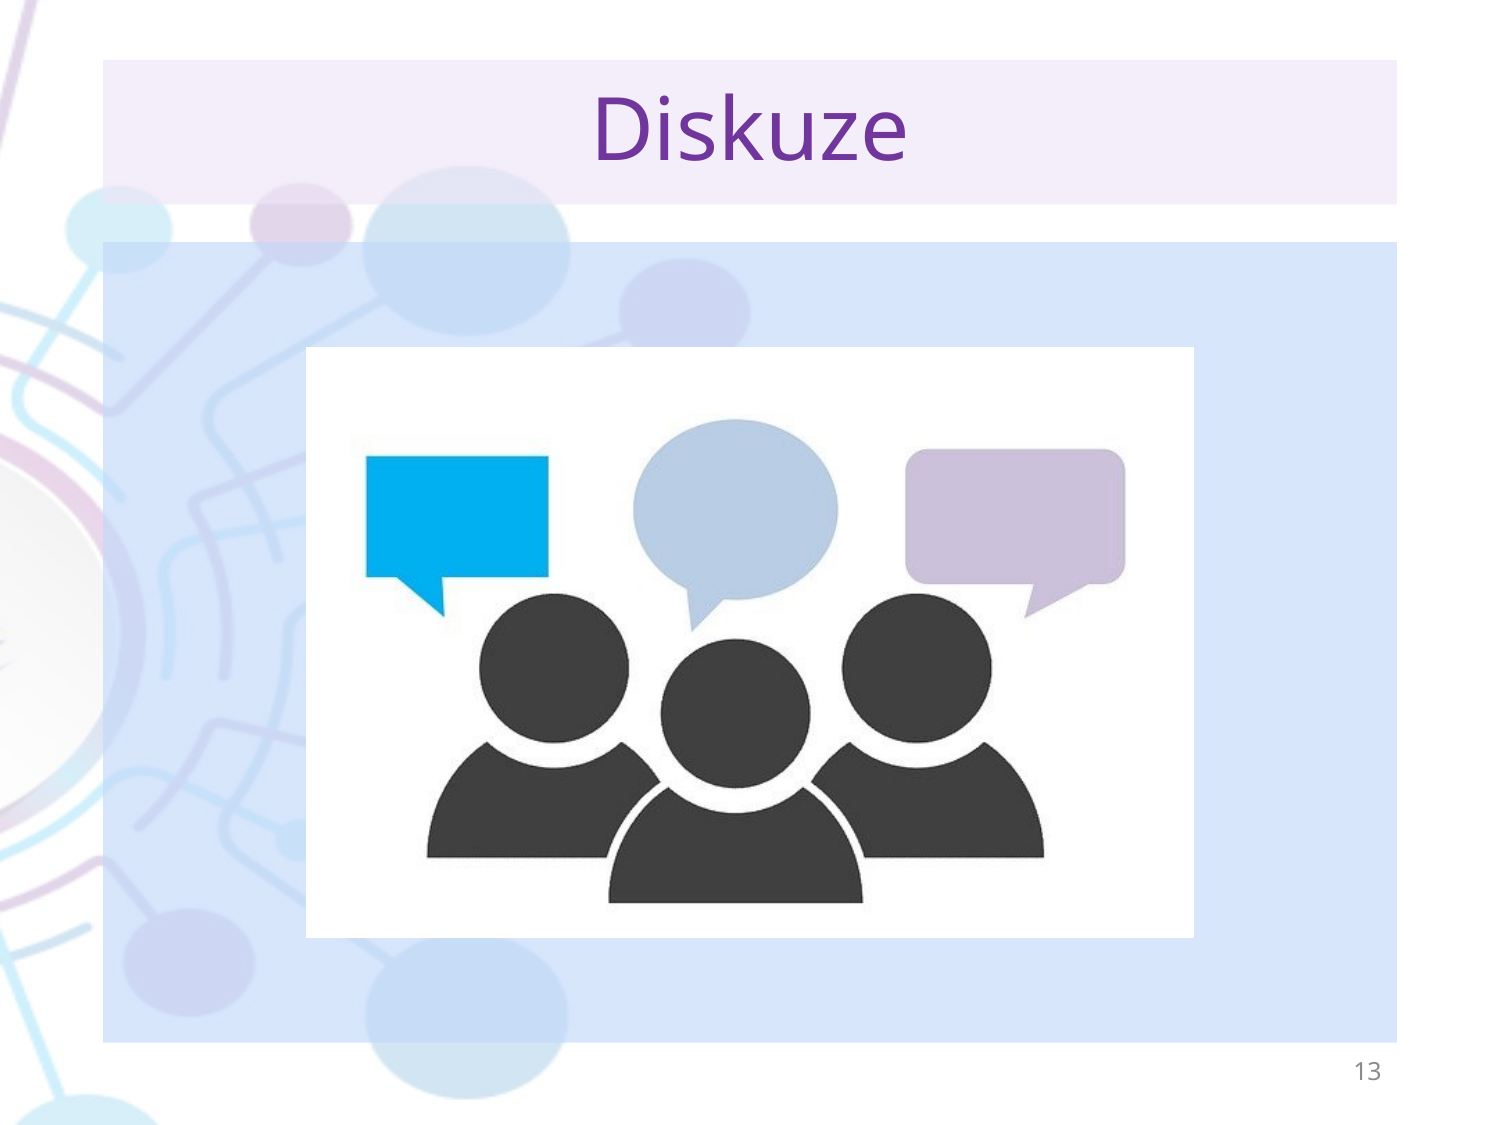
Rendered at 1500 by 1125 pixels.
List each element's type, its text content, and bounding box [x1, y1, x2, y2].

picture [0, 0, 1500, 1125]
list [103, 242, 1397, 1043]
title Diskuze [103, 59, 1397, 205]
slide_number 13 [1059, 1043, 1397, 1103]
